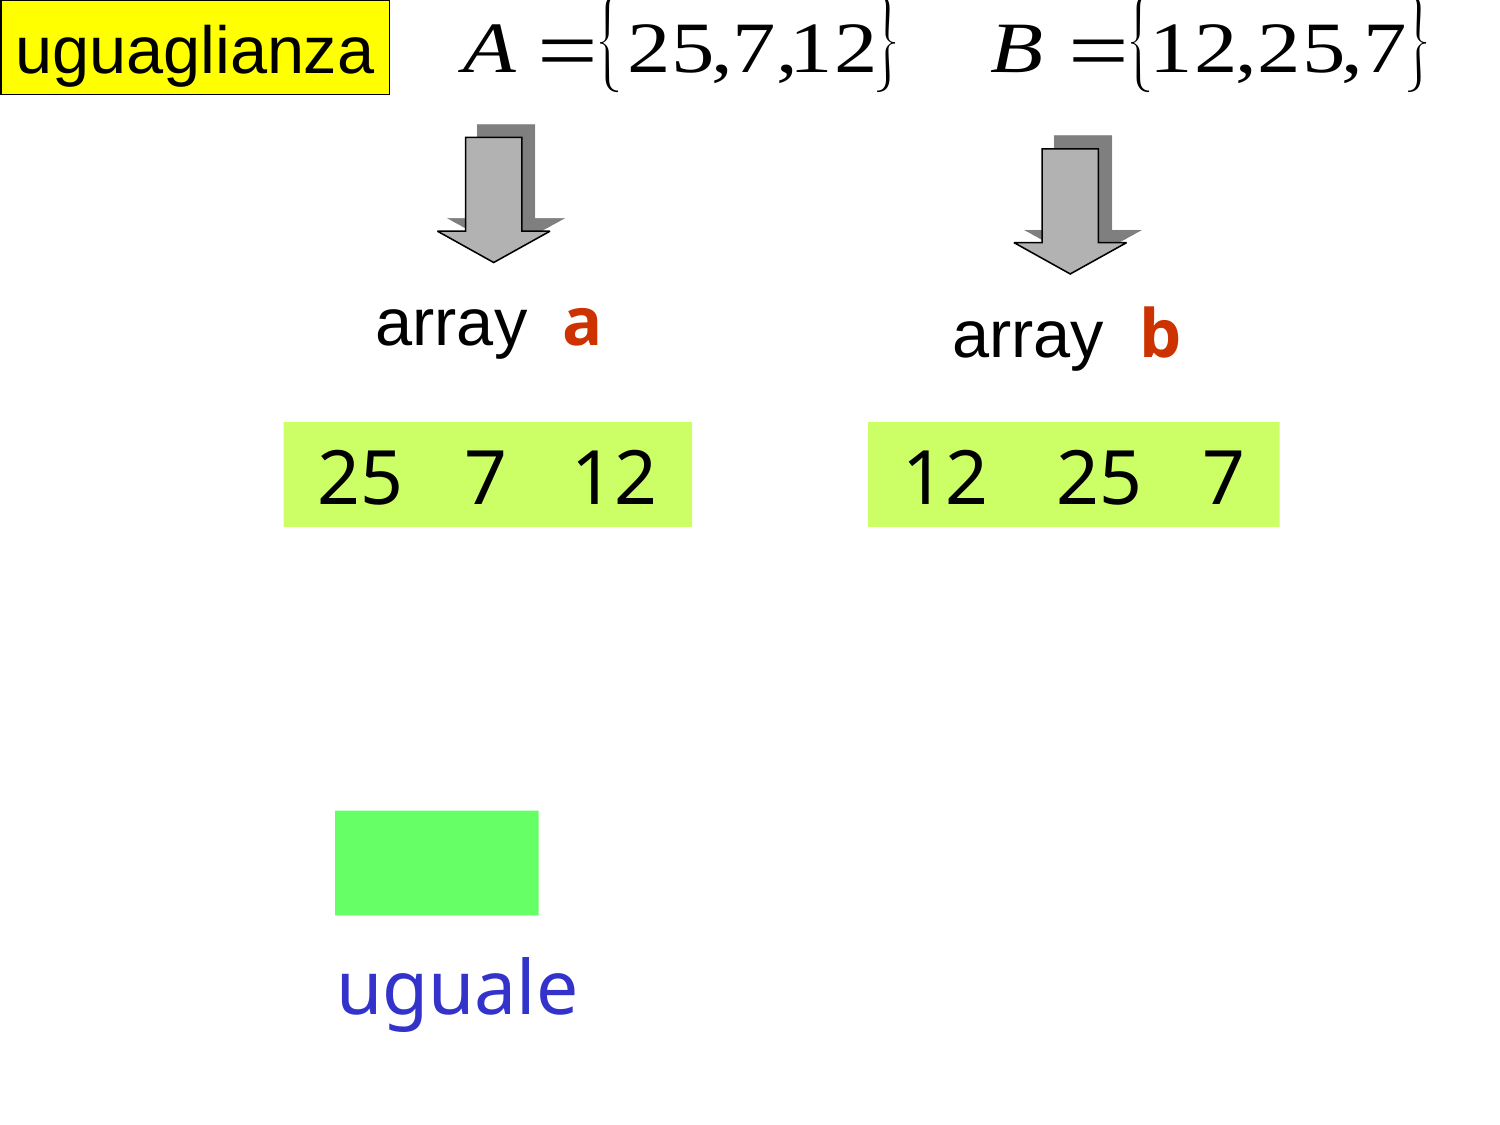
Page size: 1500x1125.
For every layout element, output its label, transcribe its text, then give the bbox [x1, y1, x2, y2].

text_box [324, 810, 582, 1038]
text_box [277, 137, 1285, 528]
text_box uguaglianza [0, 0, 390, 95]
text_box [974, 0, 1452, 103]
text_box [442, 0, 920, 103]
